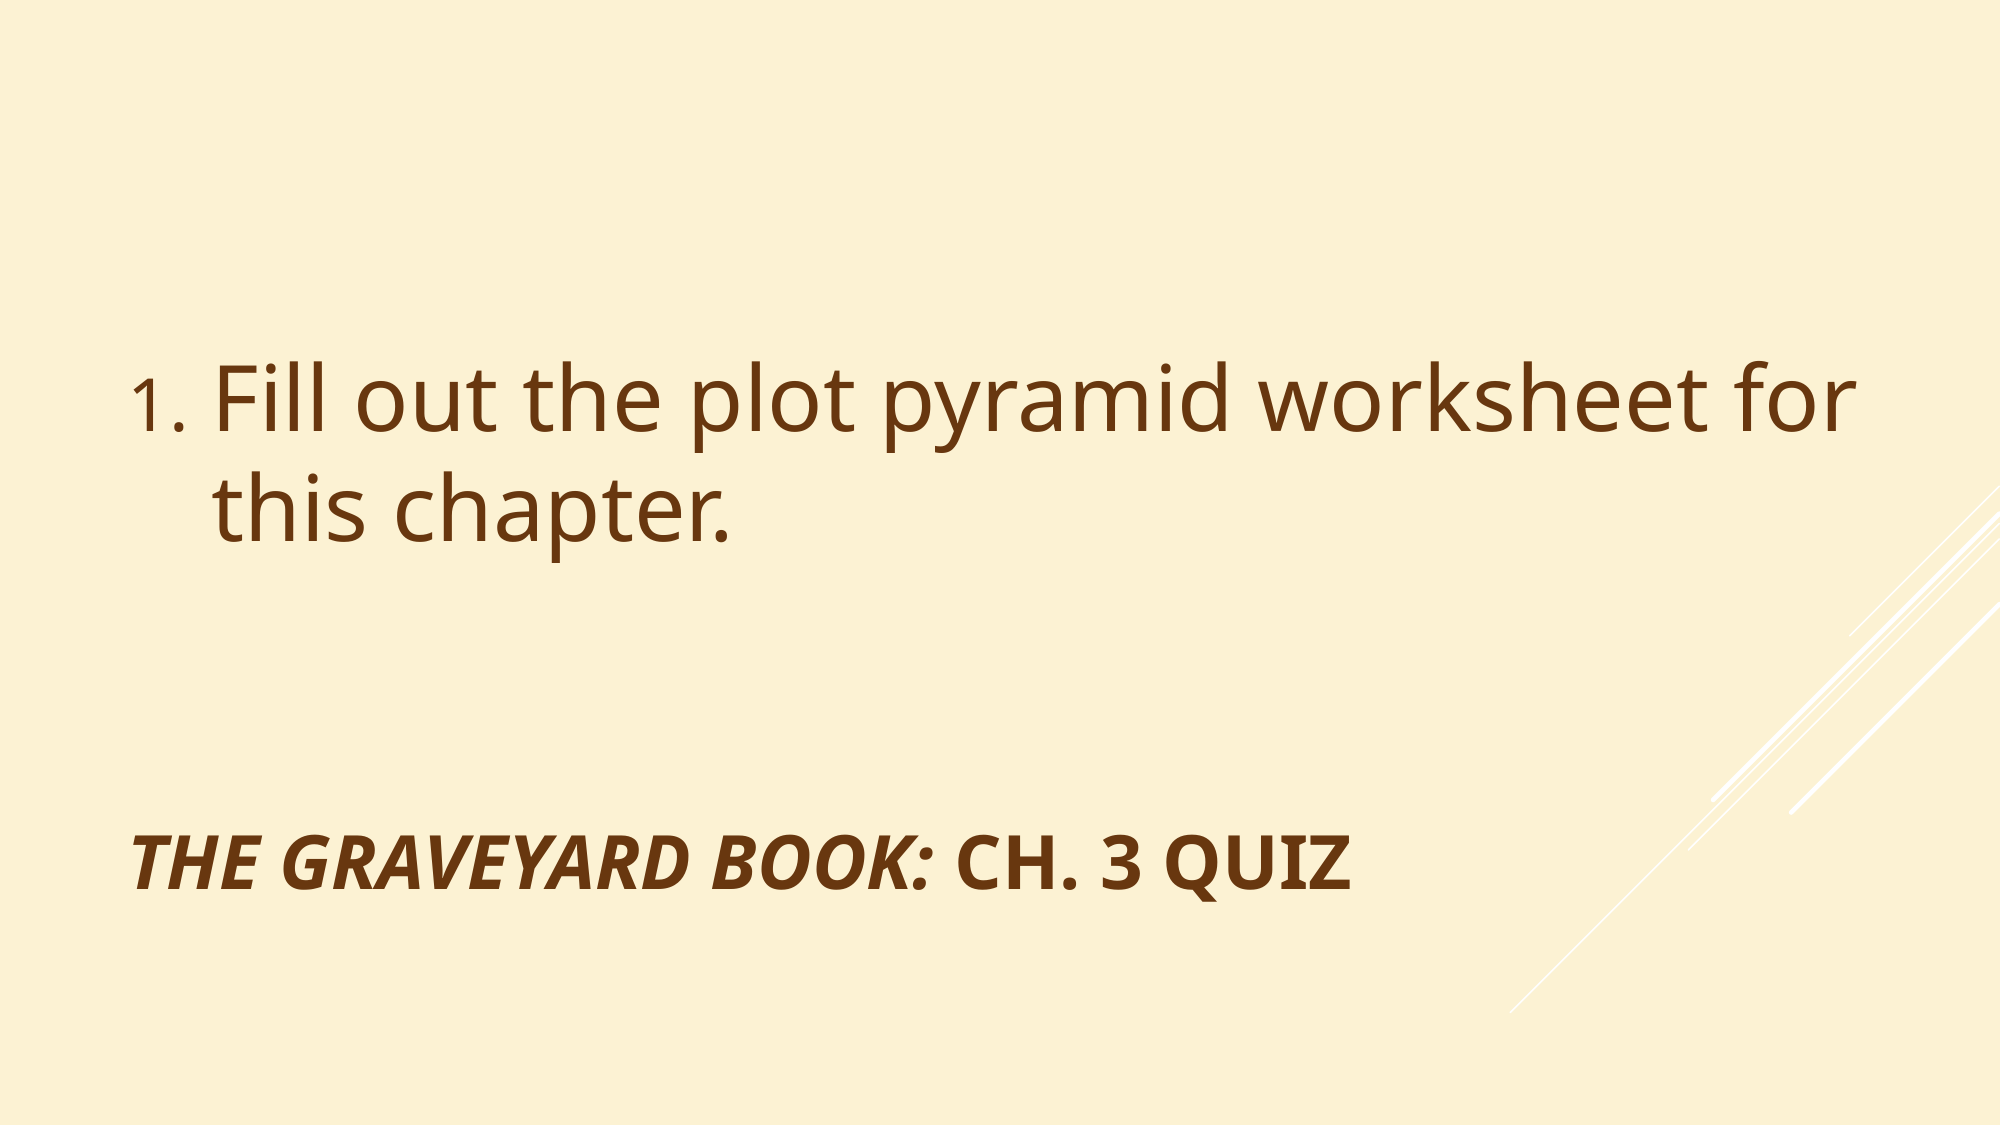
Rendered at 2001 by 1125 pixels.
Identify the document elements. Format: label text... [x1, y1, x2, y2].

title The GraveYard Book: Ch. 3 Quiz [112, 787, 1513, 984]
list Fill out the plot pyramid worksheet for this chapter. [112, 112, 1986, 787]
